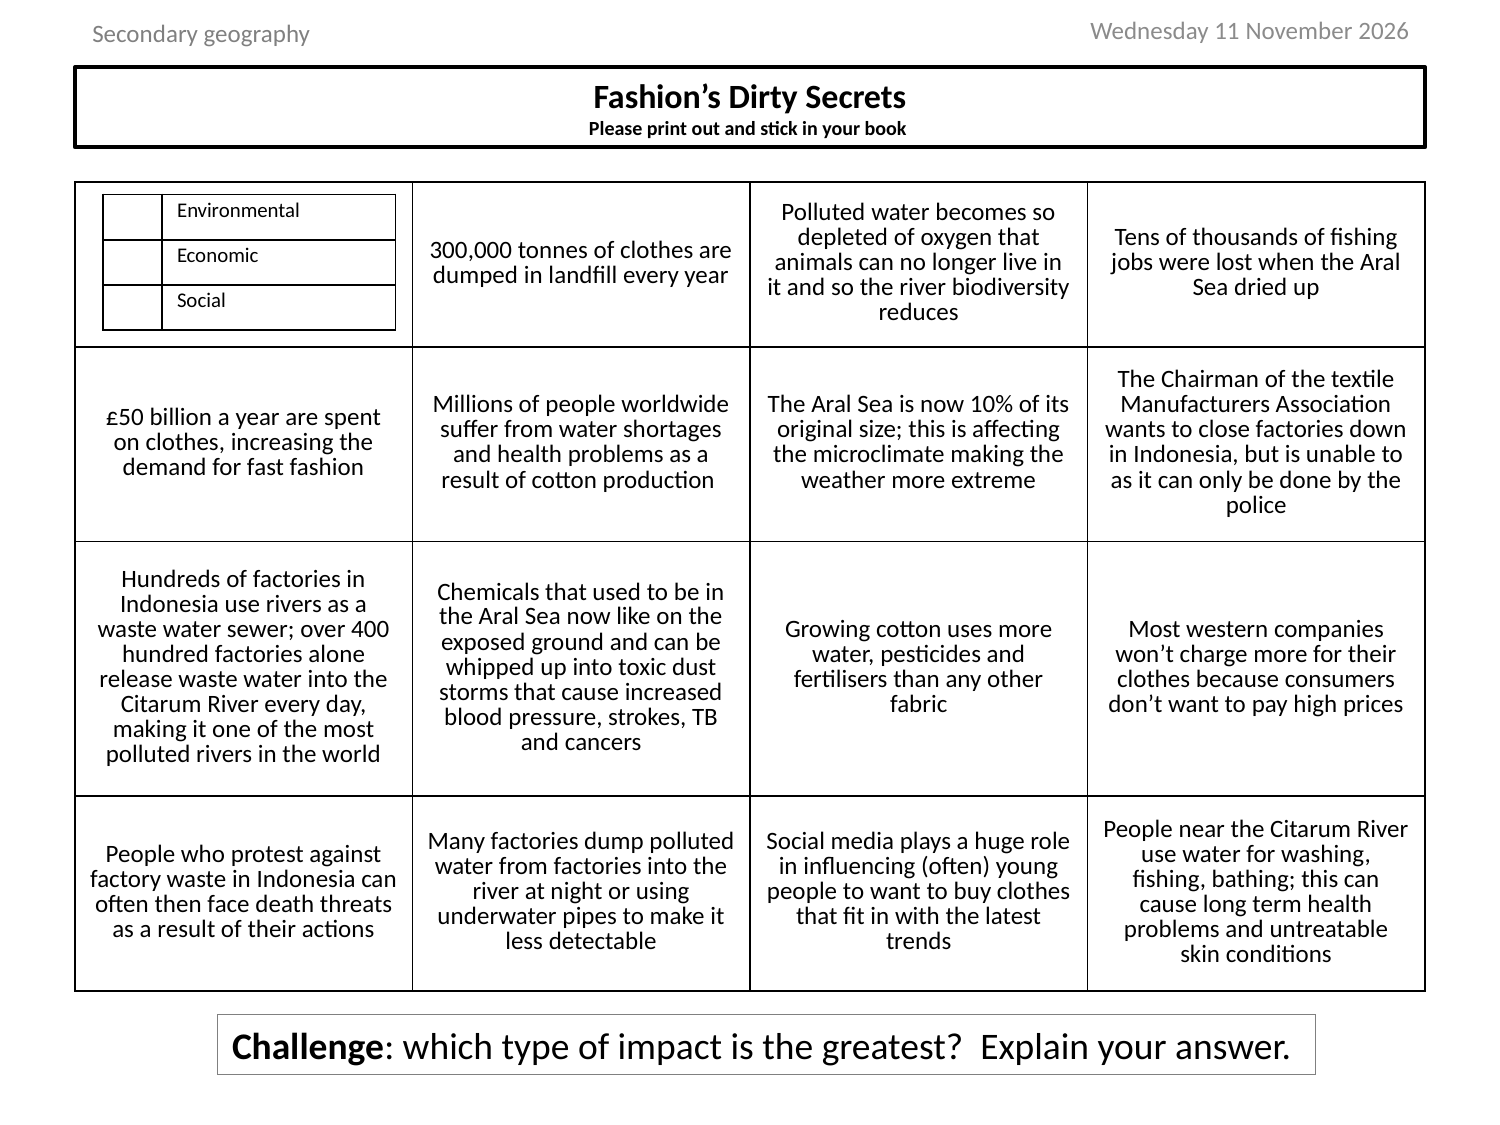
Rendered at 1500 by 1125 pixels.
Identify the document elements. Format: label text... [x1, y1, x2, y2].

title Fashion’s Dirty Secrets Please print out and stick in your book [73, 65, 1427, 149]
table_cell Most western companies won’t charge more for their clothes because consumers don’t want to pay high prices [1088, 542, 1424, 795]
table_header Environmental [163, 195, 395, 239]
table_cell The Chairman of the textile Manufacturers Association wants to close factories down in Indonesia, but is unable to as it can only be done by the police [1088, 348, 1424, 541]
table_header 300,000 tonnes of clothes are dumped in landfill every year [413, 183, 749, 346]
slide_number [980, 0, 1425, 60]
table_header [104, 195, 161, 239]
table_cell Millions of people worldwide suffer from water shortages and health problems as a result of cotton production [413, 348, 749, 541]
table_header Tens of thousands of fishing jobs were lost when the Aral Sea dried up [1088, 183, 1424, 346]
table_cell People near the Citarum River use water for washing, fishing, bathing; this can cause long term health problems and untreatable skin conditions [1088, 797, 1424, 990]
table_cell Chemicals that used to be in the Aral Sea now like on the exposed ground and can be whipped up into toxic dust storms that cause increased blood pressure, strokes, TB and cancers [413, 542, 749, 795]
table_cell [104, 286, 161, 329]
table_cell Hundreds of factories in Indonesia use rivers as a waste water sewer; over 400 hundred factories alone release waste water into the Citarum River every day, making it one of the most polluted rivers in the world [76, 542, 412, 795]
table_cell The Aral Sea is now 10% of its original size; this is affecting the microclimate making the weather more extreme [751, 348, 1087, 541]
table_cell People who protest against factory waste in Indonesia can often then face death threats as a result of their actions [76, 797, 412, 990]
table_cell Many factories dump polluted water from factories into the river at night or using underwater pipes to make it less detectable [413, 797, 749, 990]
table_cell Economic [163, 241, 395, 284]
text_box Challenge: which type of impact is the greatest? Explain your answer. [217, 1014, 1316, 1075]
table_header Polluted water becomes so depleted of oxygen that animals can no longer live in it and so the river biodiversity reduces [751, 183, 1087, 346]
table_header [76, 183, 412, 346]
table_cell Growing cotton uses more water, pesticides and fertilisers than any other fabric [751, 542, 1087, 795]
table_cell [104, 241, 161, 284]
table_cell Social [163, 286, 395, 329]
table_cell £50 billion a year are spent on clothes, increasing the demand for fast fashion [76, 348, 412, 541]
table_cell Social media plays a huge role in influencing (often) young people to want to buy clothes that fit in with the latest trends [751, 797, 1087, 990]
text_box Secondary geography [77, 10, 326, 56]
